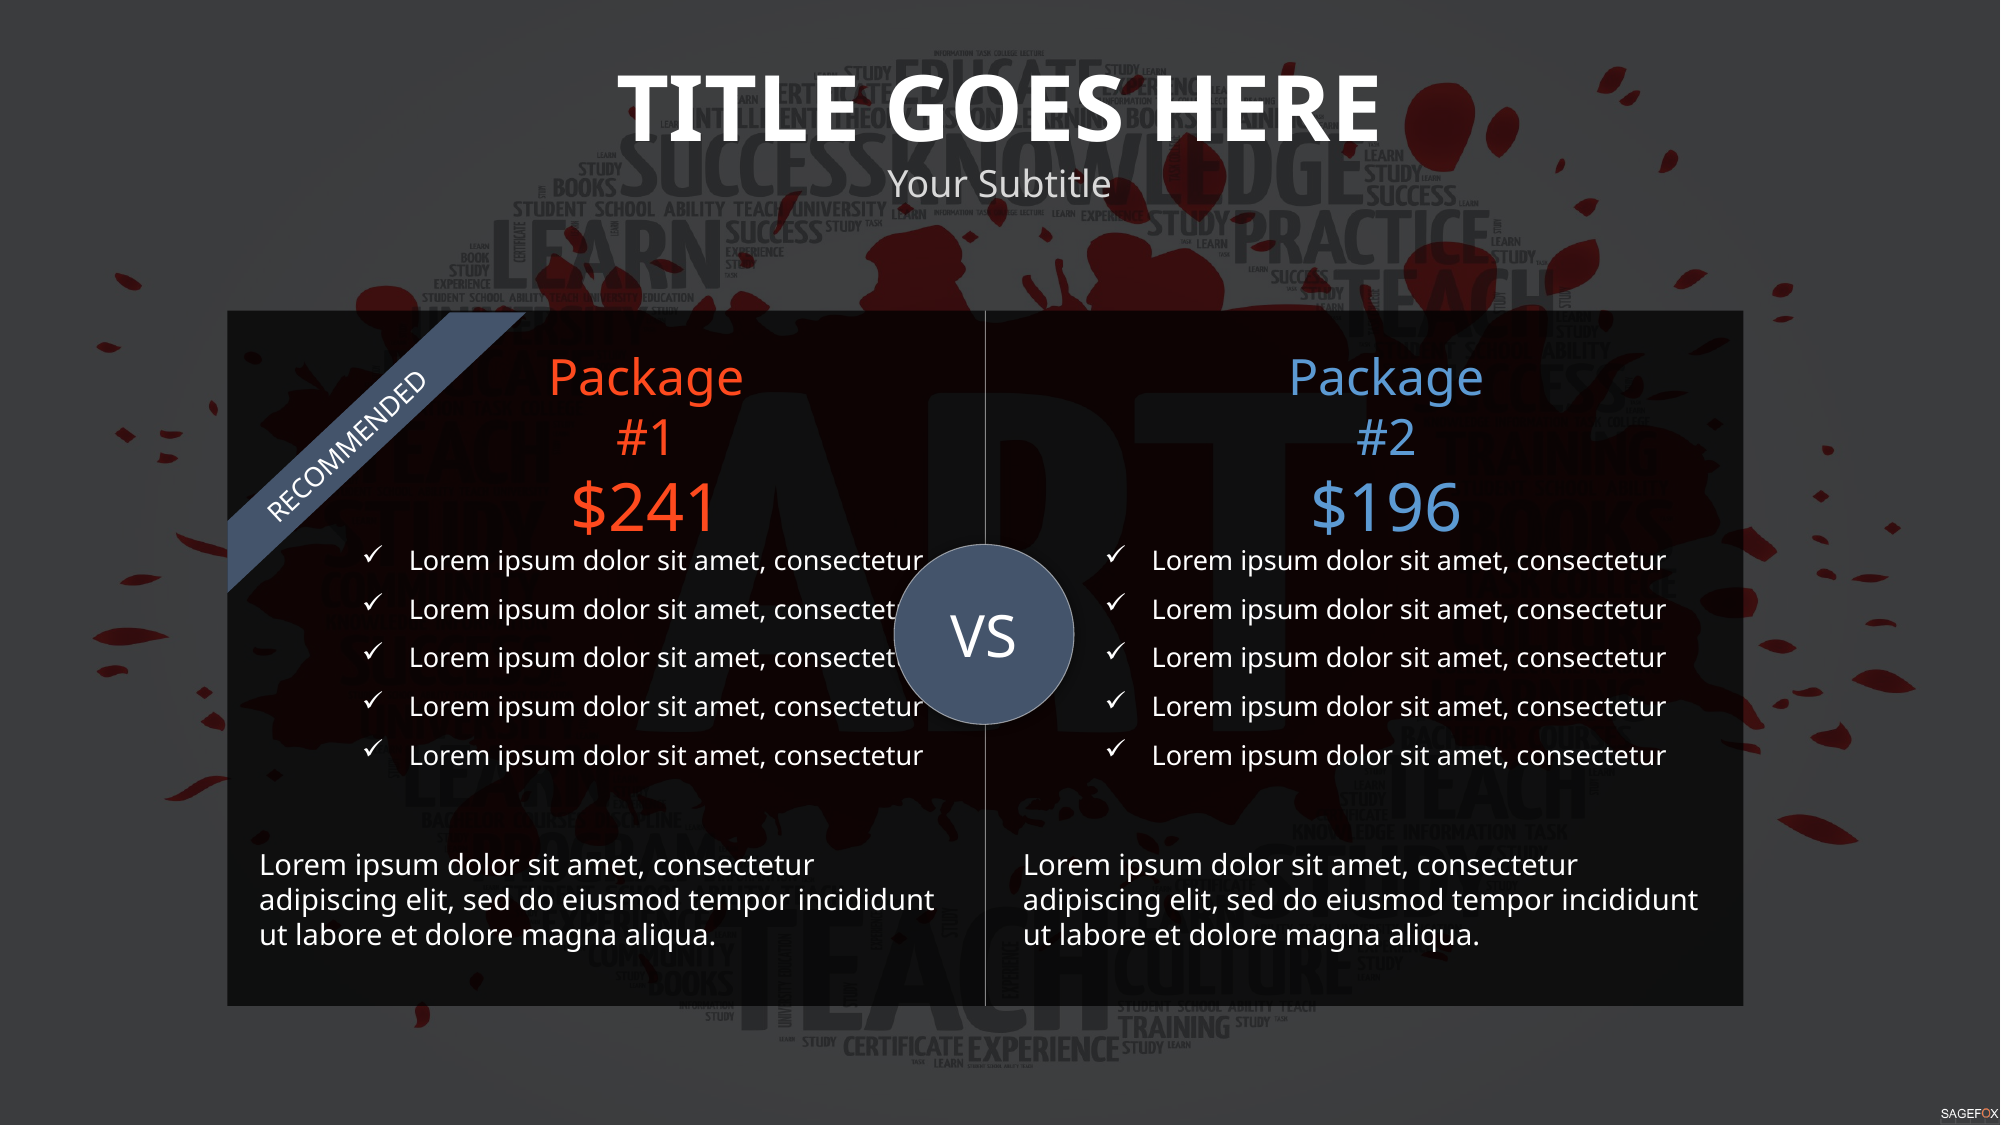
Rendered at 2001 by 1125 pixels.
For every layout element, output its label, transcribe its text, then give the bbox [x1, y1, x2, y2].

text_box Lorem ipsum dolor sit amet, consectetur Lorem ipsum dolor sit amet, consectetur Lorem ipsum dolor sit amet, consectetur Lorem ipsum dolor sit amet, consectetur Lorem ipsum dolor sit amet, consectetur [347, 519, 940, 779]
text_box VS [893, 543, 985, 726]
text_box Lorem ipsum dolor sit amet, consectetur adipiscing elit, sed do eiusmod tempor incididunt ut labore et dolore magna aliqua. [244, 839, 963, 1004]
text_box Lorem ipsum dolor sit amet, consectetur Lorem ipsum dolor sit amet, consectetur Lorem ipsum dolor sit amet, consectetur Lorem ipsum dolor sit amet, consectetur Lorem ipsum dolor sit amet, consectetur [1089, 519, 1683, 779]
text_box Package #1 $241 [511, 337, 782, 598]
text_box TITLE GOES HERE Your Subtitle [548, 42, 1452, 212]
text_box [206, 312, 527, 593]
text_box [226, 309, 1745, 1007]
text_box Lorem ipsum dolor sit amet, consectetur adipiscing elit, sed do eiusmod tempor incididunt ut labore et dolore magna aliqua. [1008, 839, 1727, 1004]
text_box VS [986, 543, 1076, 726]
picture [1940, 0, 2001, 1125]
text_box Package #2 $196 [1251, 337, 1522, 598]
